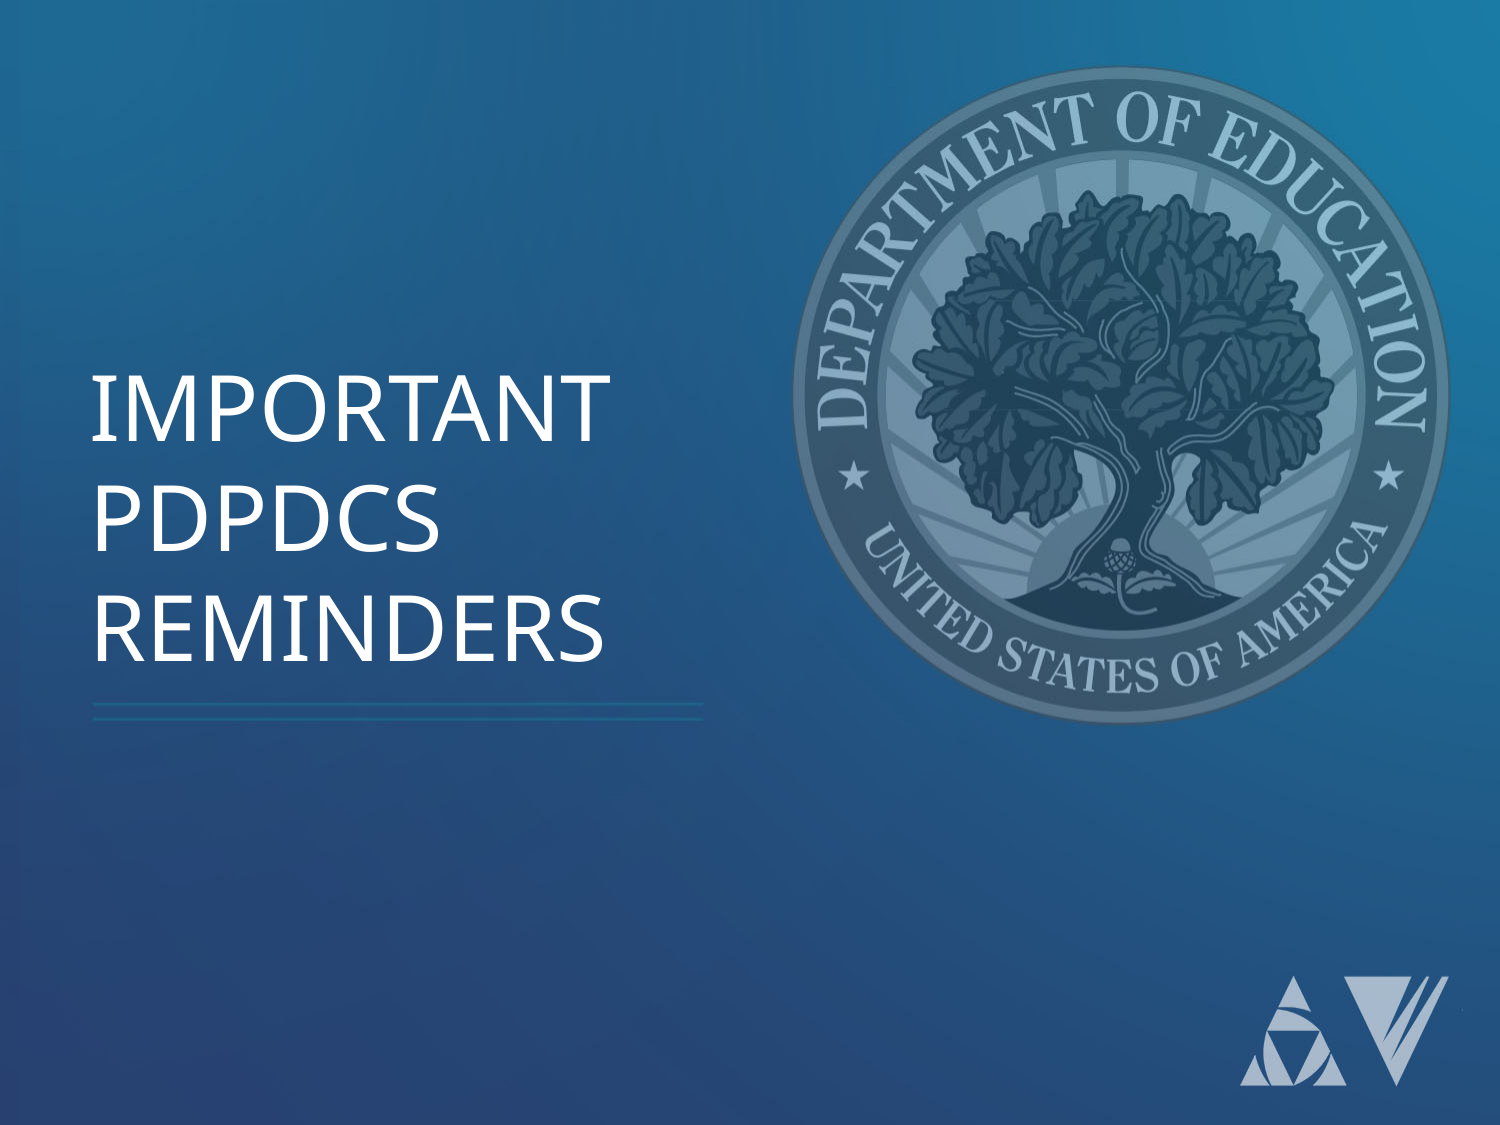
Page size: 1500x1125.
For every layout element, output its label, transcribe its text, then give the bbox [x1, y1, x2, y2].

picture [0, 0, 1500, 1125]
title Important PDPDCS Reminders [75, 187, 713, 688]
